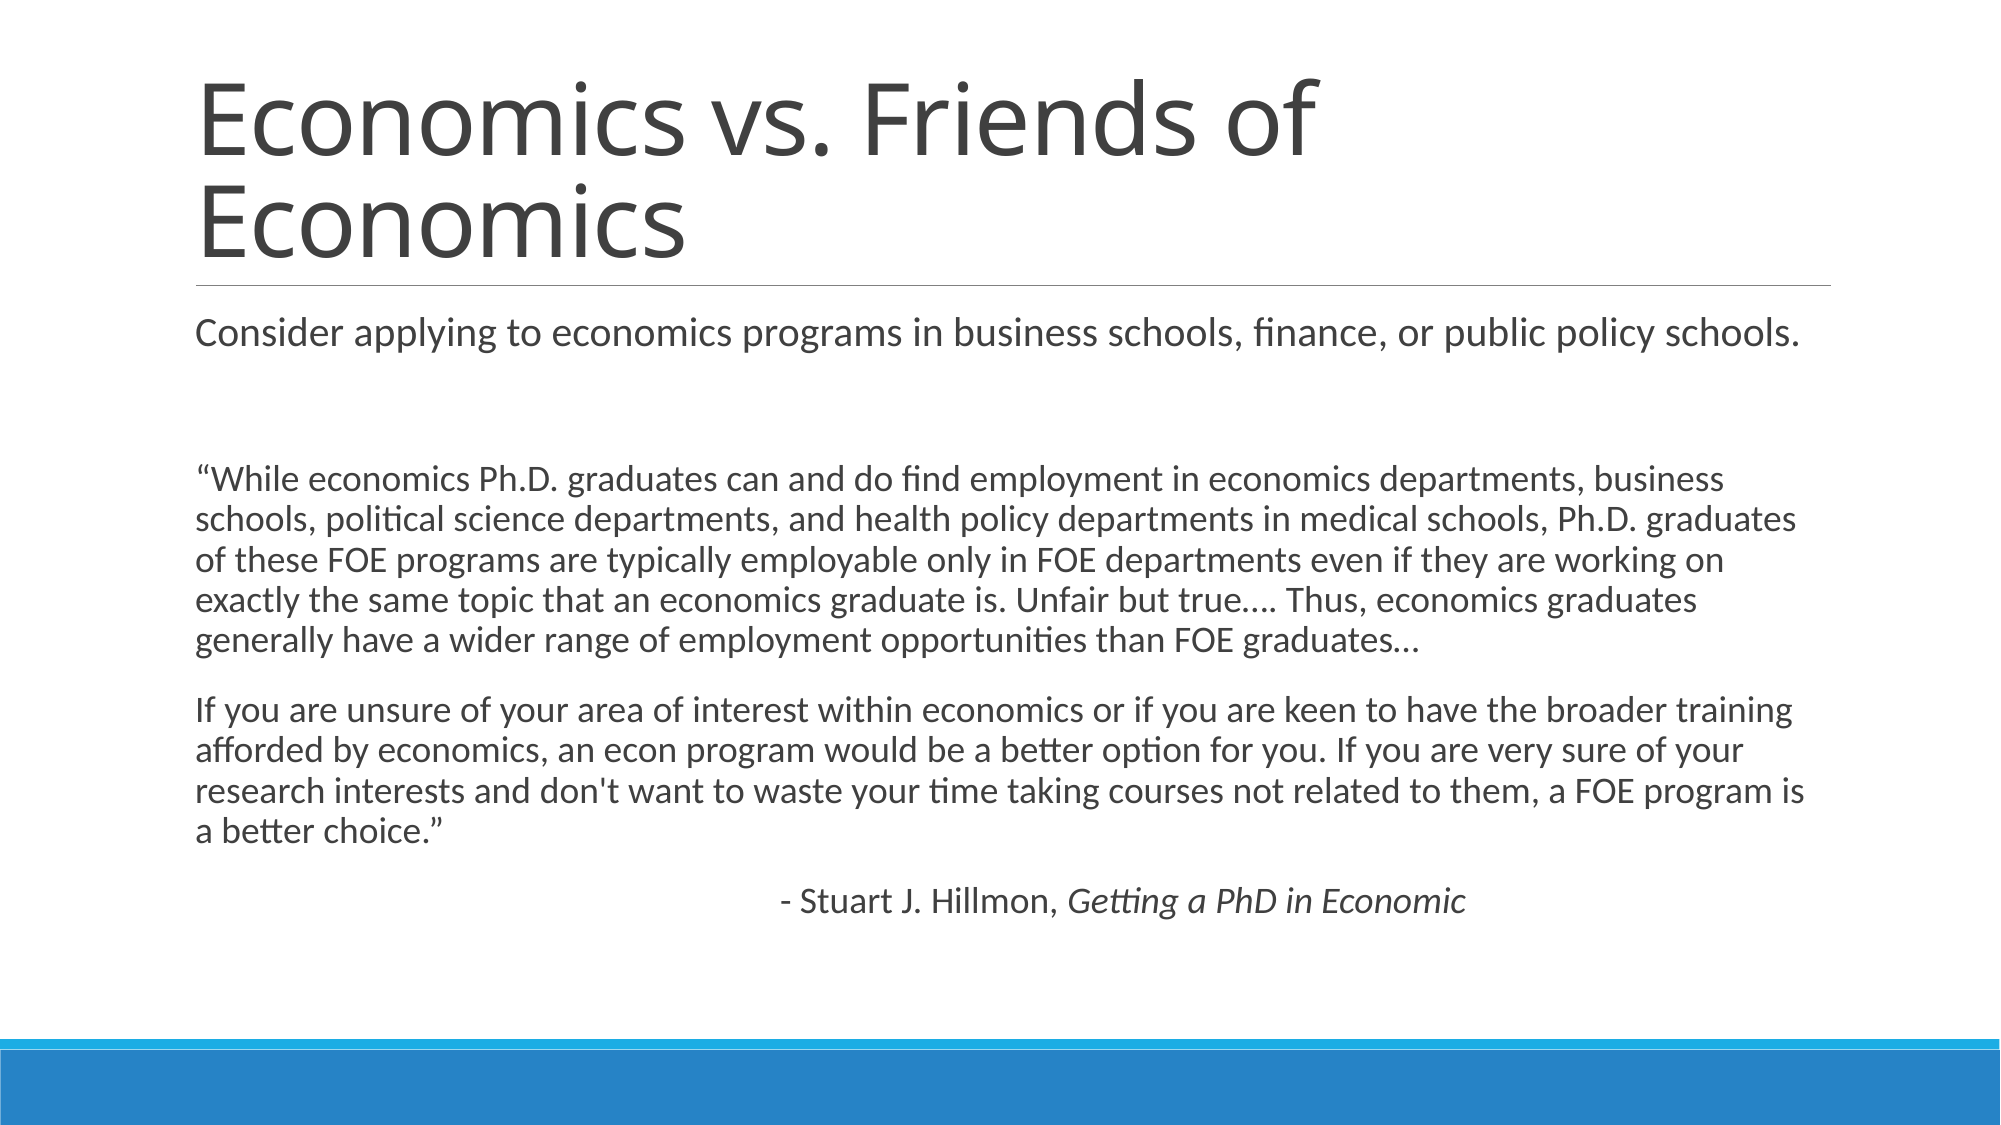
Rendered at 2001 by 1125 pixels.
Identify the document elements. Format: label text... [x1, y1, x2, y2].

list Consider applying to economics programs in business schools, finance, or public policy schools. “While economics Ph.D. graduates can and do find employment in economics departments, business schools, political science departments, and health policy departments in medical schools, Ph.D. graduates of these FOE programs are typically employable only in FOE departments even if they are working on exactly the same topic that an economics graduate is. Unfair but true…. Thus, economics graduates generally have a wider range of employment opportunities than FOE graduates… If you are unsure of your area of interest within economics or if you are keen to have the broader training afforded by economics, an econ program would be a better option for you. If you are very sure of your research interests and don't want to waste your time taking courses not related to them, a FOE program is a better choice.” - Stuart J. Hillmon, Getting a PhD in Economic [180, 302, 1830, 963]
title Economics vs. Friends of Economics [180, 47, 1830, 285]
